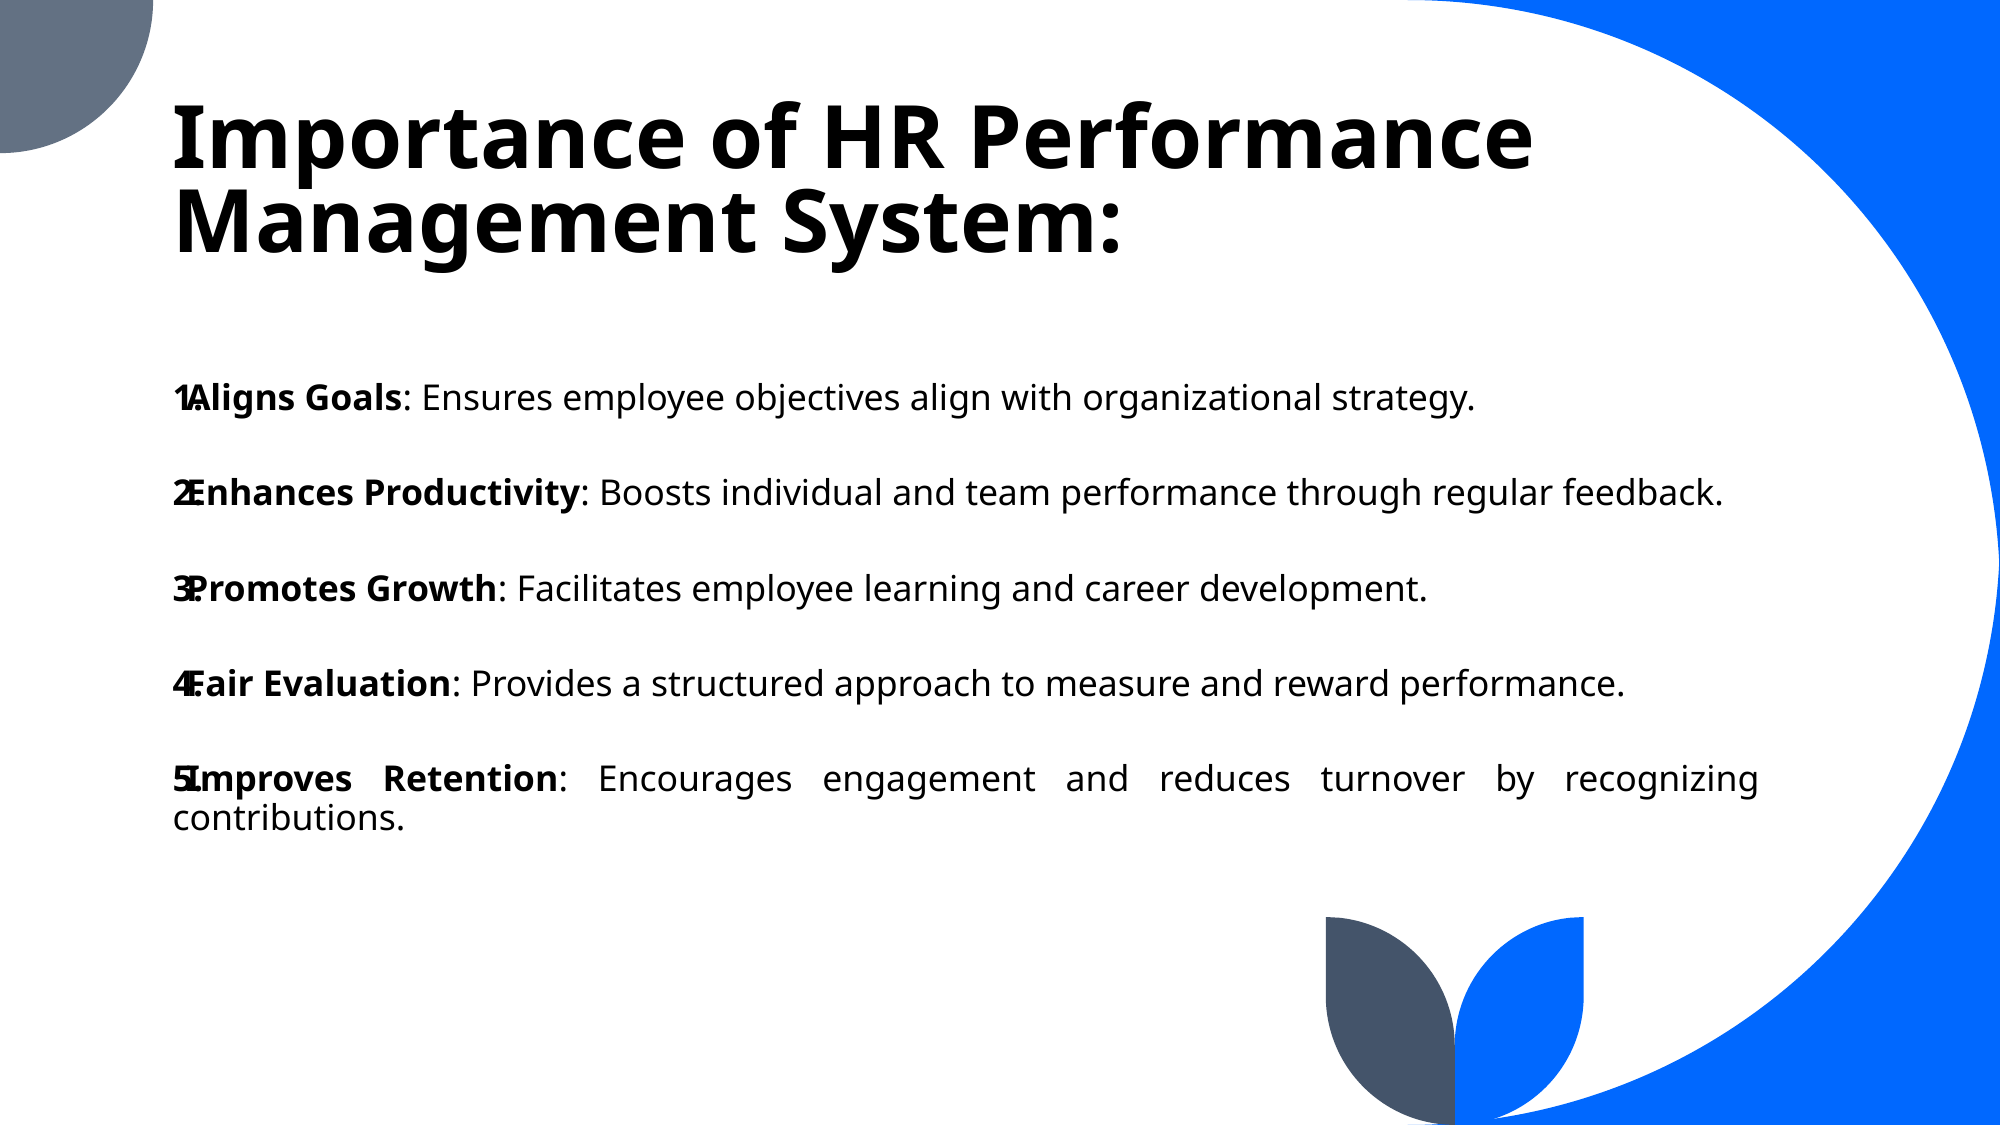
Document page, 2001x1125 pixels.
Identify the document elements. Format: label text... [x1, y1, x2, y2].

title Importance of HR Performance Management System: [157, 110, 1733, 340]
list Aligns Goals: Ensures employee objectives align with organizational strategy. Enhances Productivity: Boosts individual and team performance through regular feedback. Promotes Growth: Facilitates employee learning and career development. Fair Evaluation: Provides a structured approach to measure and reward performance. Improves Retention: Encourages engagement and reduces turnover by recognizing contributions. [157, 340, 1776, 887]
